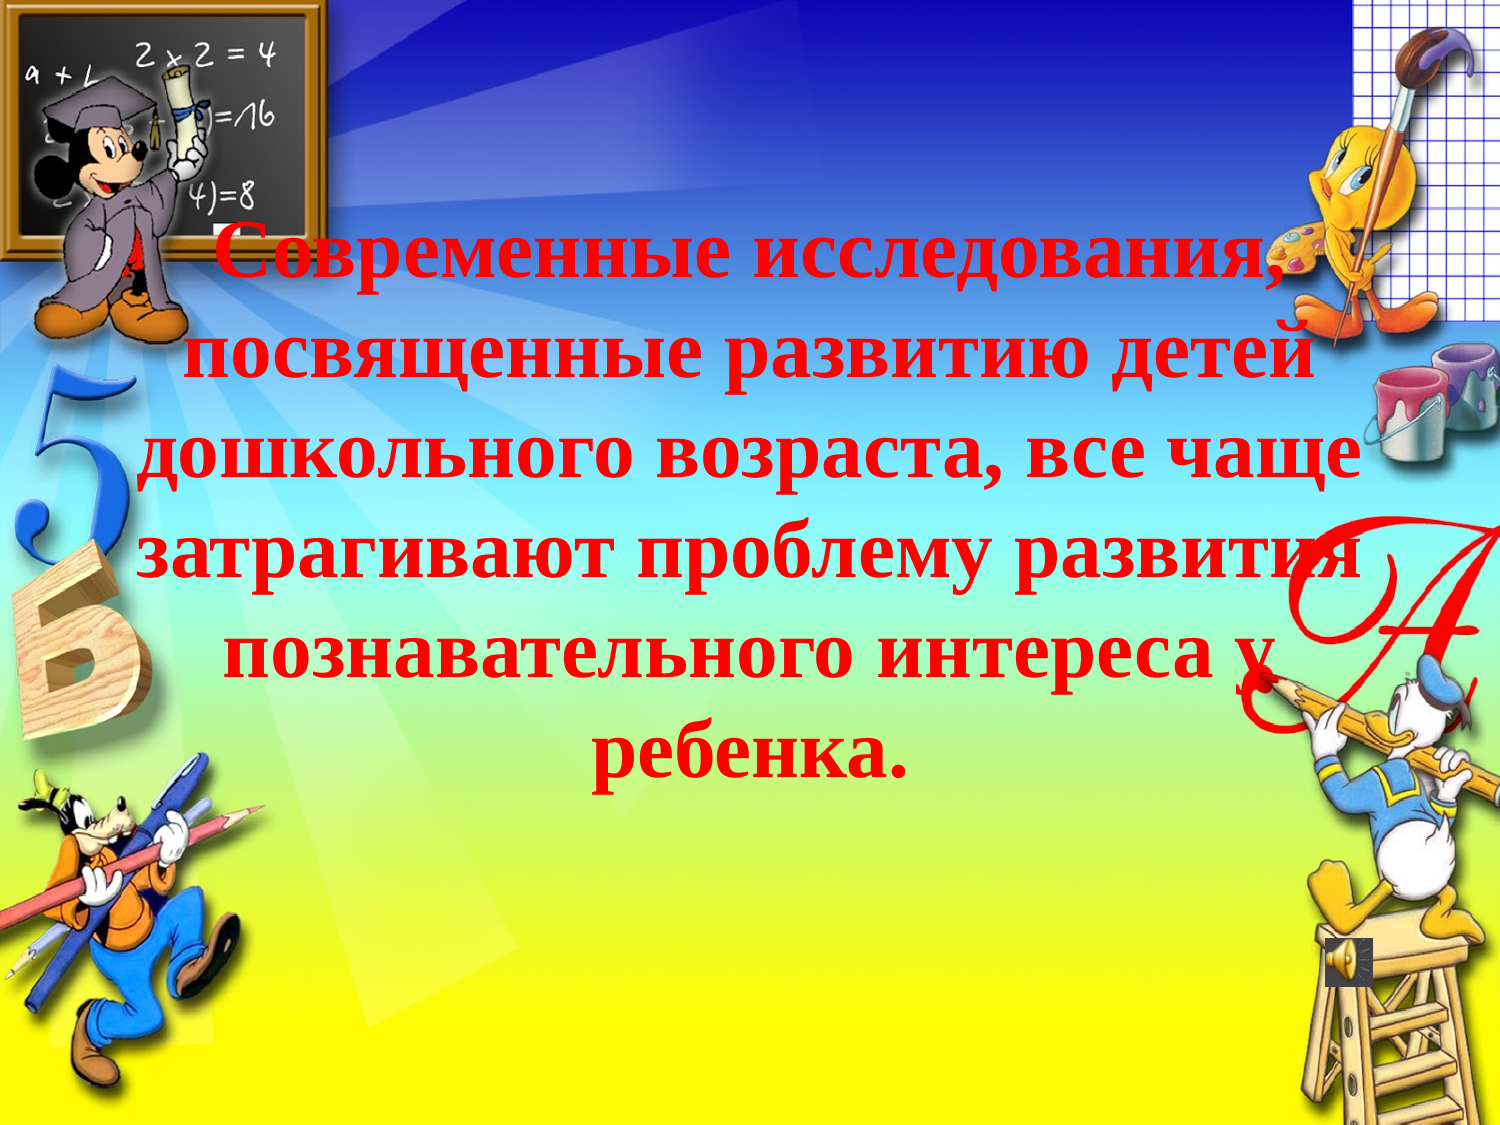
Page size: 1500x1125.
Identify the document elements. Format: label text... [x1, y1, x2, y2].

picture [0, 0, 1500, 1125]
title Современные исследования, посвященные развитию детей дошкольного возраста, все чаще затрагивают проблему развития познавательного интереса у ребенка. [75, 45, 1425, 1043]
